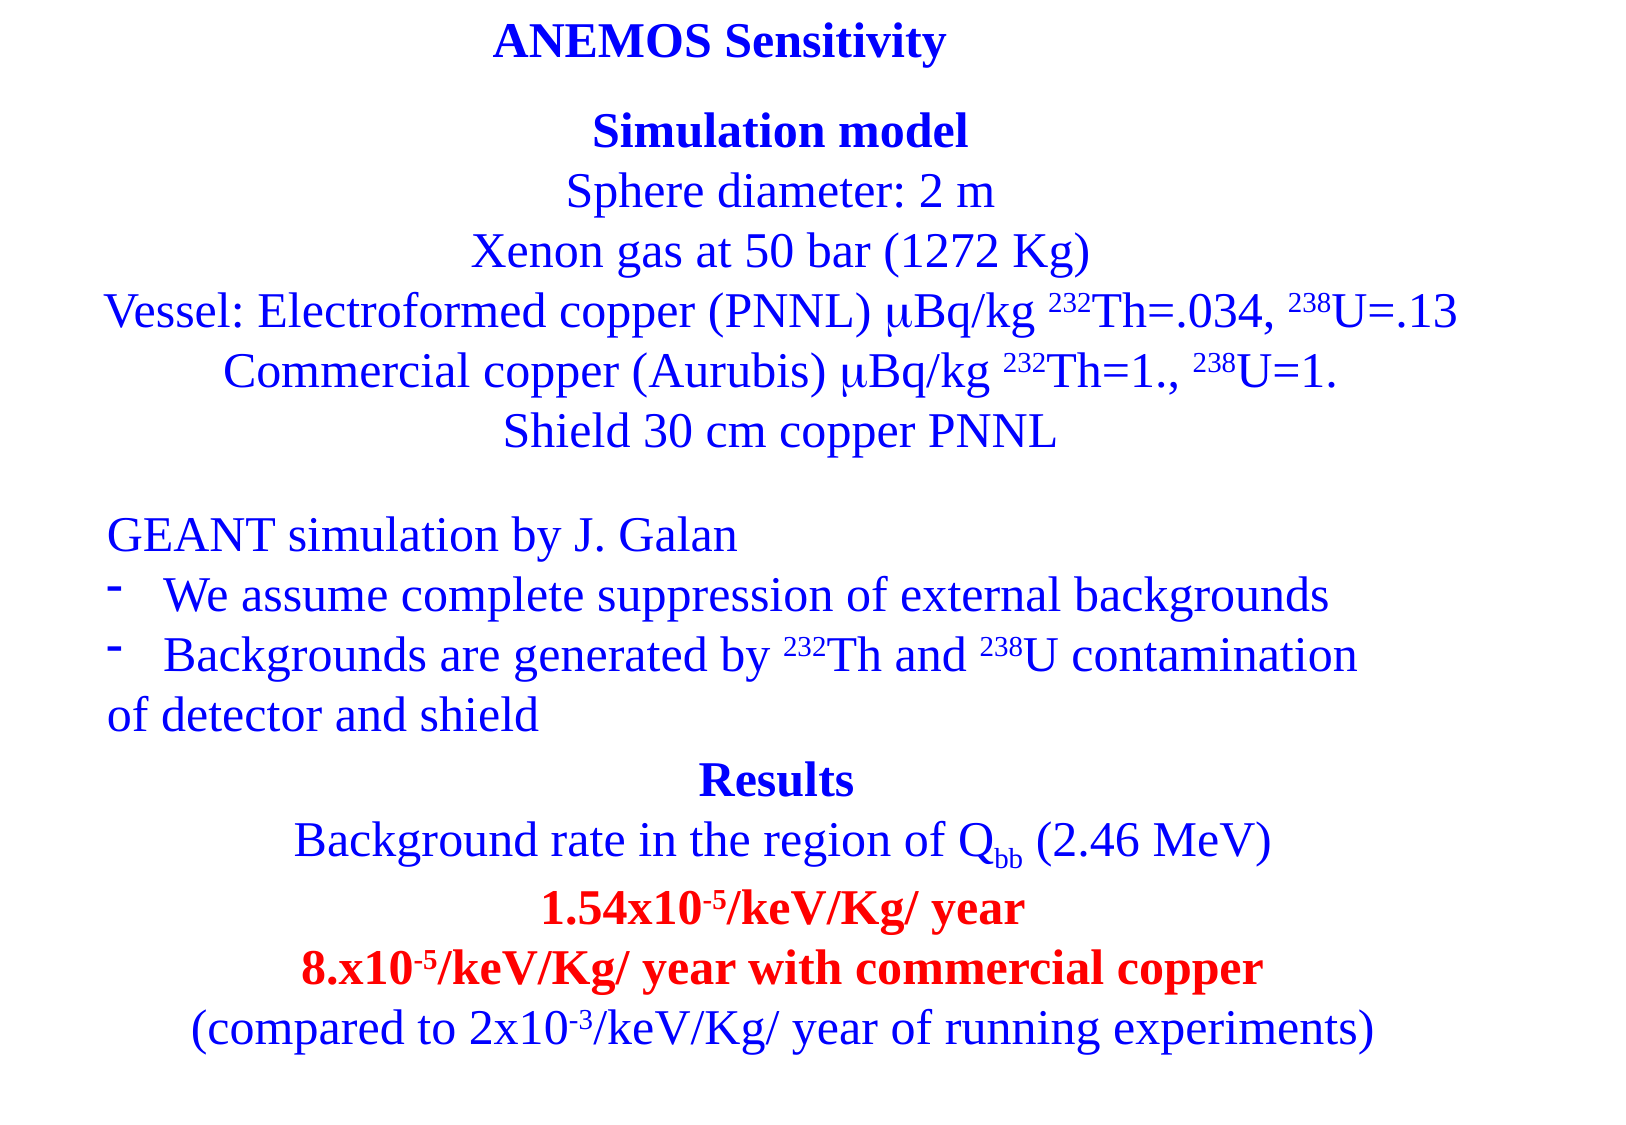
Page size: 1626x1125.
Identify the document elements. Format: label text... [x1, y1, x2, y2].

text_box ANEMOS Sensitivity [477, 0, 975, 75]
text_box Simulation model Sphere diameter: 2 m Xenon gas at 50 bar (1272 Kg) Vessel: Electroformed copper (PNNL) mBq/kg 232Th=.034, 238U=.13 Commercial copper (Aurubis) mBq/kg 232Th=1., 238U=1. Shield 30 cm copper PNNL [88, 90, 1473, 465]
text_box Results Background rate in the region of Qbb (2.46 MeV) 1.54x10-5/keV/Kg/ year 8.x10-5/keV/Kg/ year with commercial copper (compared to 2x10-3/keV/Kg/ year of running experiments) [175, 738, 1390, 1122]
text_box GEANT simulation by J. Galan We assume complete suppression of external backgrounds Backgrounds are generated by 232Th and 238U contamination of detector and shield [92, 493, 1374, 749]
